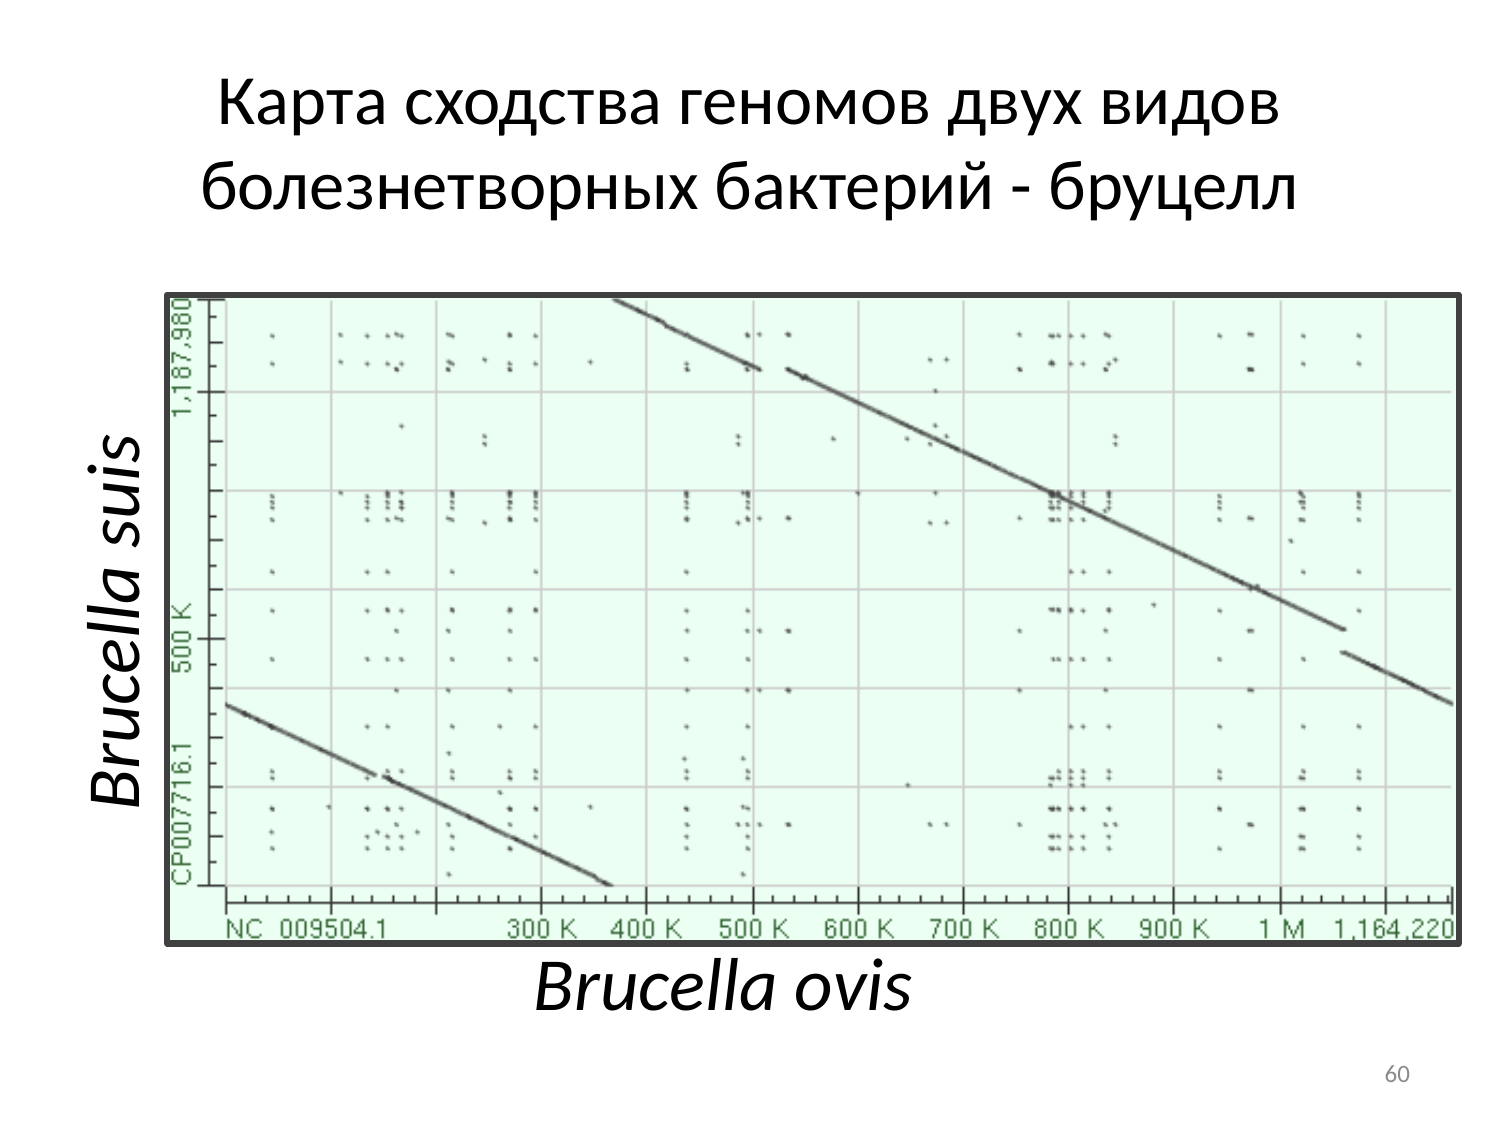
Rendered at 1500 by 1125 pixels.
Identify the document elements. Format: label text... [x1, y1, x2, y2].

picture [170, 297, 1456, 941]
title Карта сходства геномов двух видов болезнетворных бактерий - бруцелл [75, 45, 1425, 233]
slide_number 60 [1074, 1042, 1425, 1103]
text_box Brucella ovis [518, 949, 929, 1033]
text_box Brucella suis [56, 419, 162, 826]
